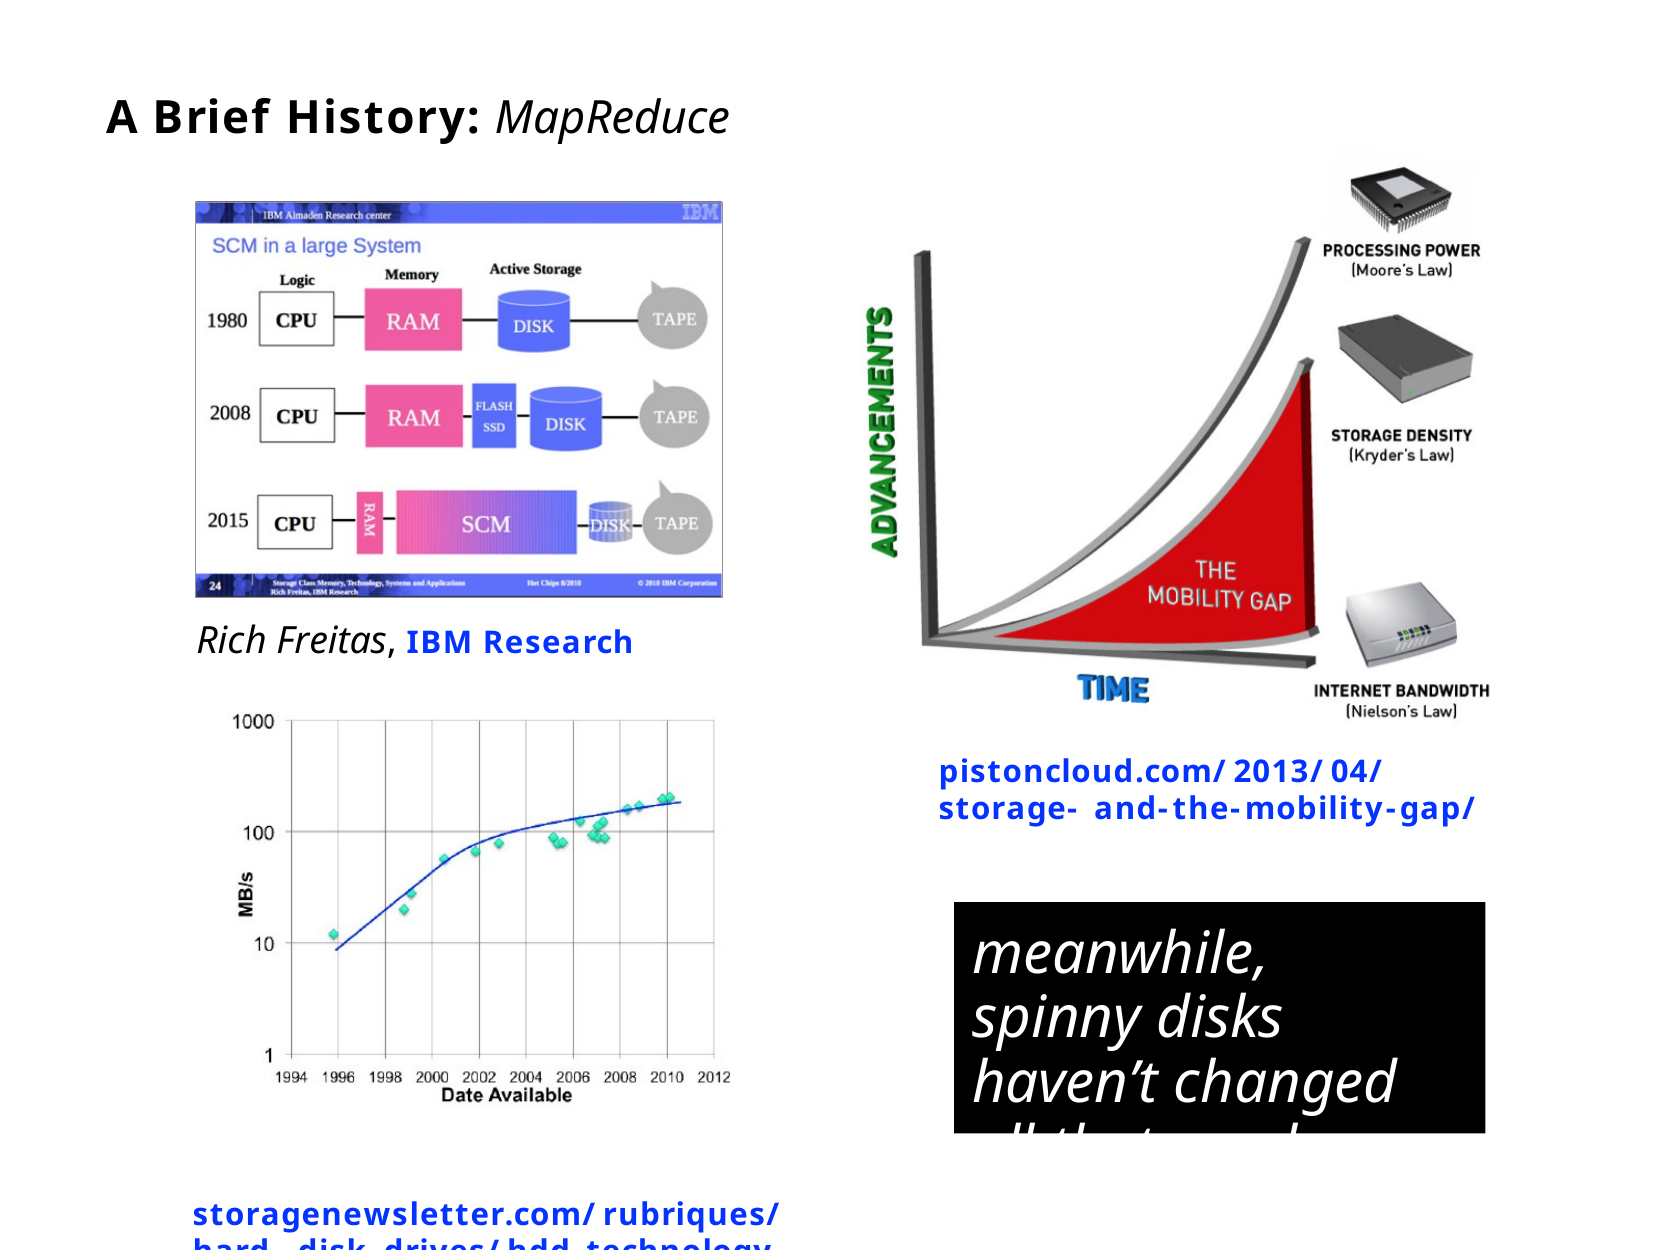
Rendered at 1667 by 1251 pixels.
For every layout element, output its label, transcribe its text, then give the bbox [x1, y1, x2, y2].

text_box [818, 145, 1532, 758]
title A Brief History: MapReduce [104, 87, 1563, 145]
text_box [227, 711, 731, 1108]
text_box Rich Freitas, IBM Research pistoncloud.com/2013/04/storage- and-the-mobility-gap/ meanwhile, spinny disks haven’t changed all that much… storagenewsletter.com/rubriques/hard- disk-drives/hdd-technology-trends-ibm/ [190, 616, 1496, 1207]
text_box [195, 201, 723, 598]
